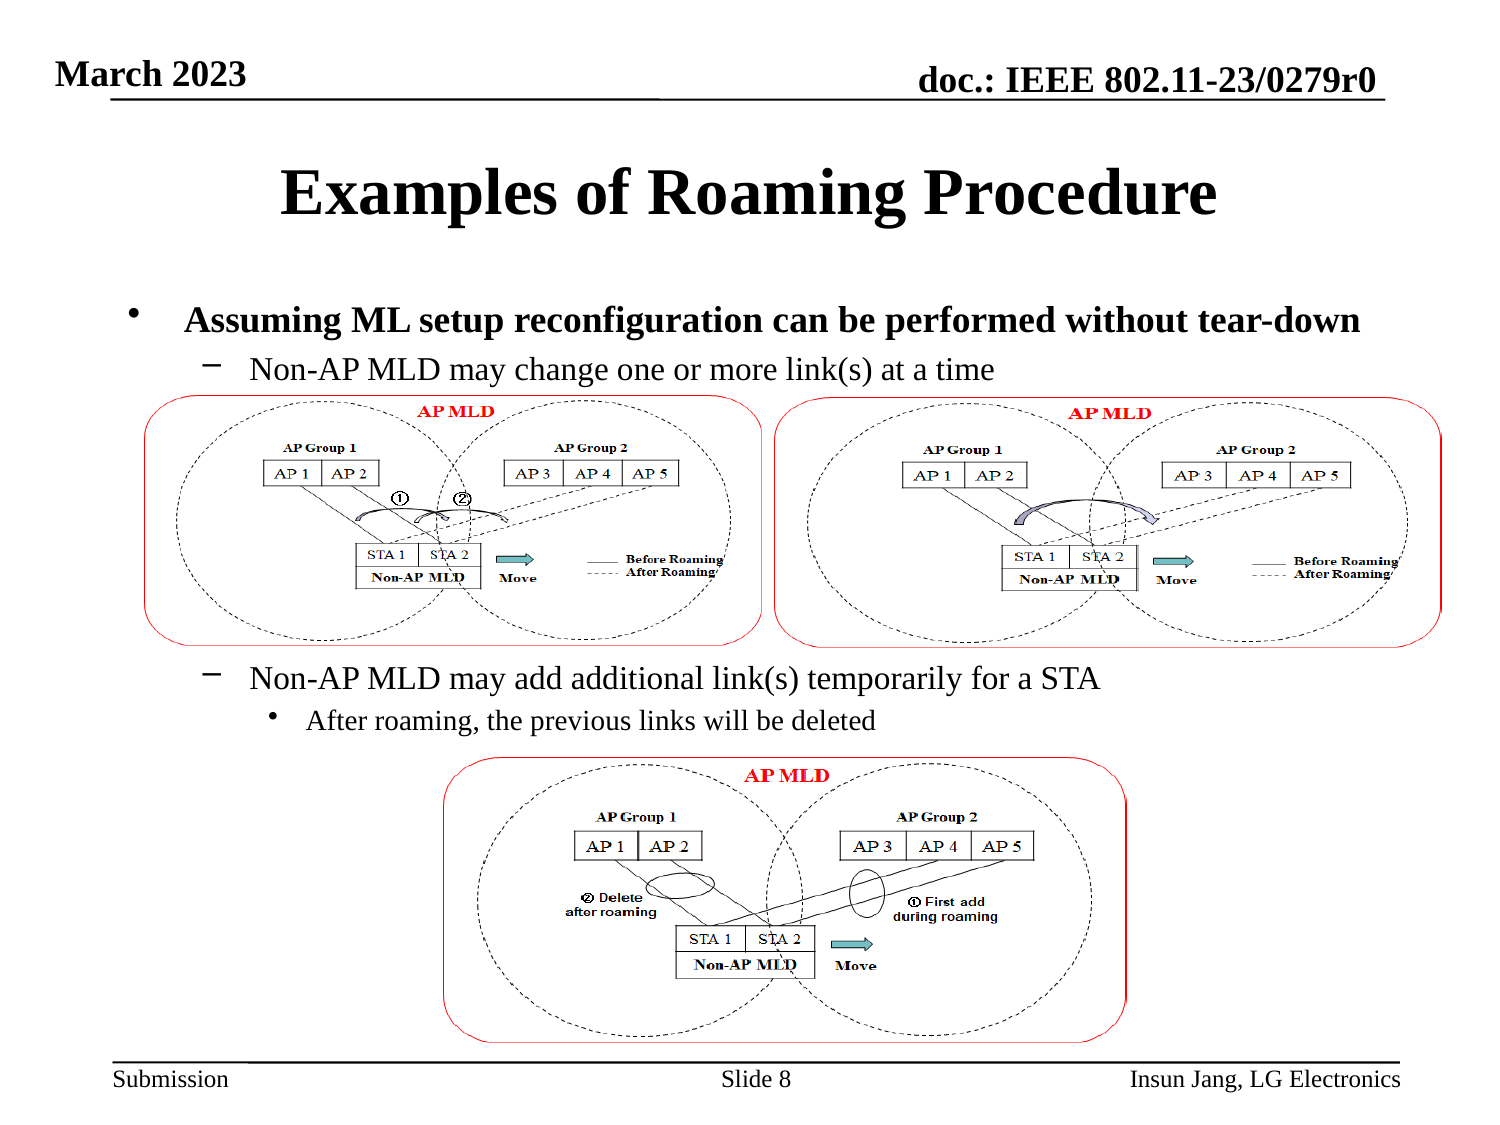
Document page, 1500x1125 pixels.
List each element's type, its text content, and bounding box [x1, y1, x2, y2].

title Examples of Roaming Procedure [112, 112, 1388, 263]
picture [774, 397, 1442, 648]
text_box Assuming ML setup reconfiguration can be performed without tear-down Non-AP MLD may change one or more link(s) at a time Non-AP MLD may add additional link(s) temporarily for a STA After roaming, the previous links will be deleted [112, 287, 1388, 1000]
picture [144, 395, 762, 646]
picture [443, 756, 1127, 1043]
slide_number Slide 8 [712, 1061, 800, 1093]
footer Insun Jang, LG Electronics [1125, 1061, 1402, 1093]
